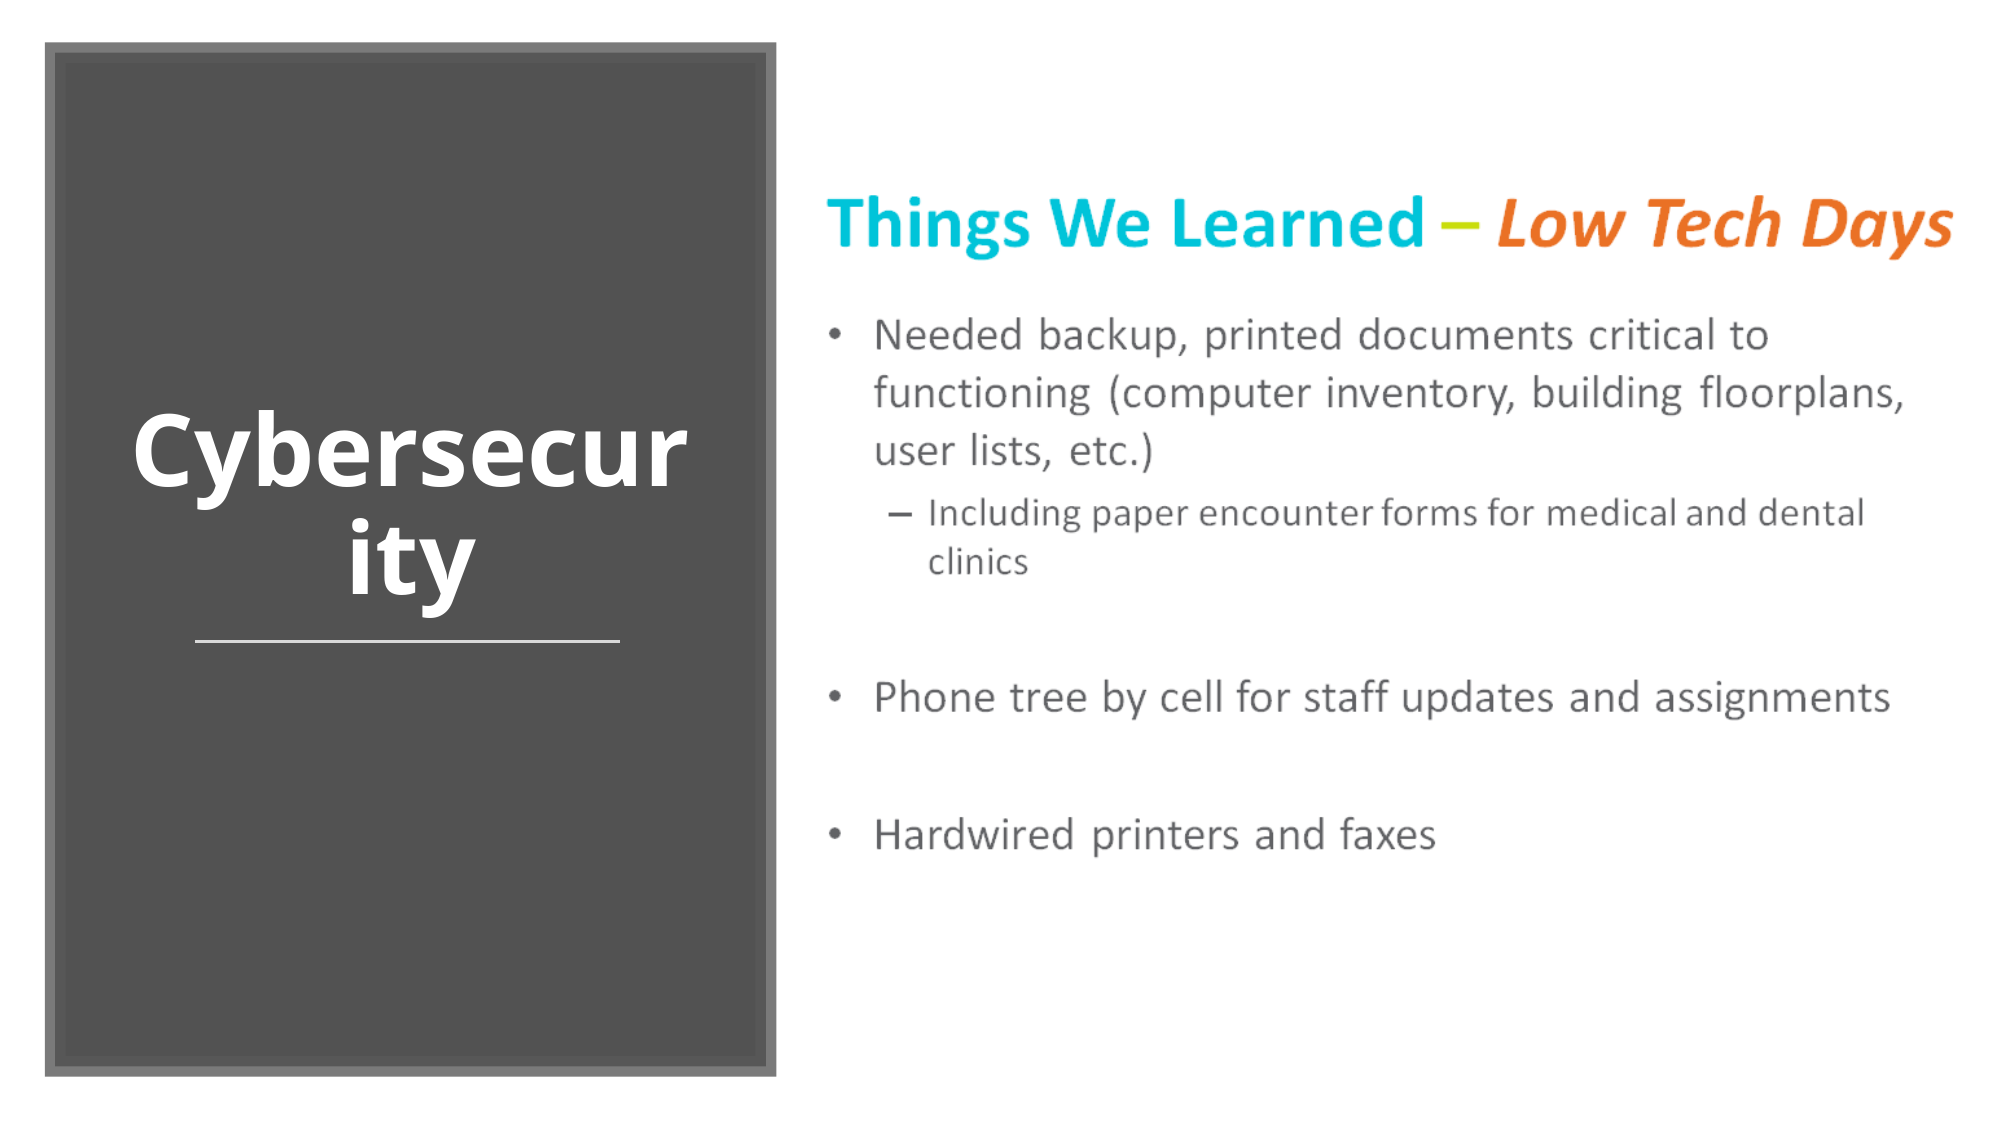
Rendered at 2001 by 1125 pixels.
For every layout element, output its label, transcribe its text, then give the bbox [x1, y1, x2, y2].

text_box [54, 52, 767, 1067]
picture [780, 144, 2000, 956]
title Cybersecurity [110, 149, 711, 624]
